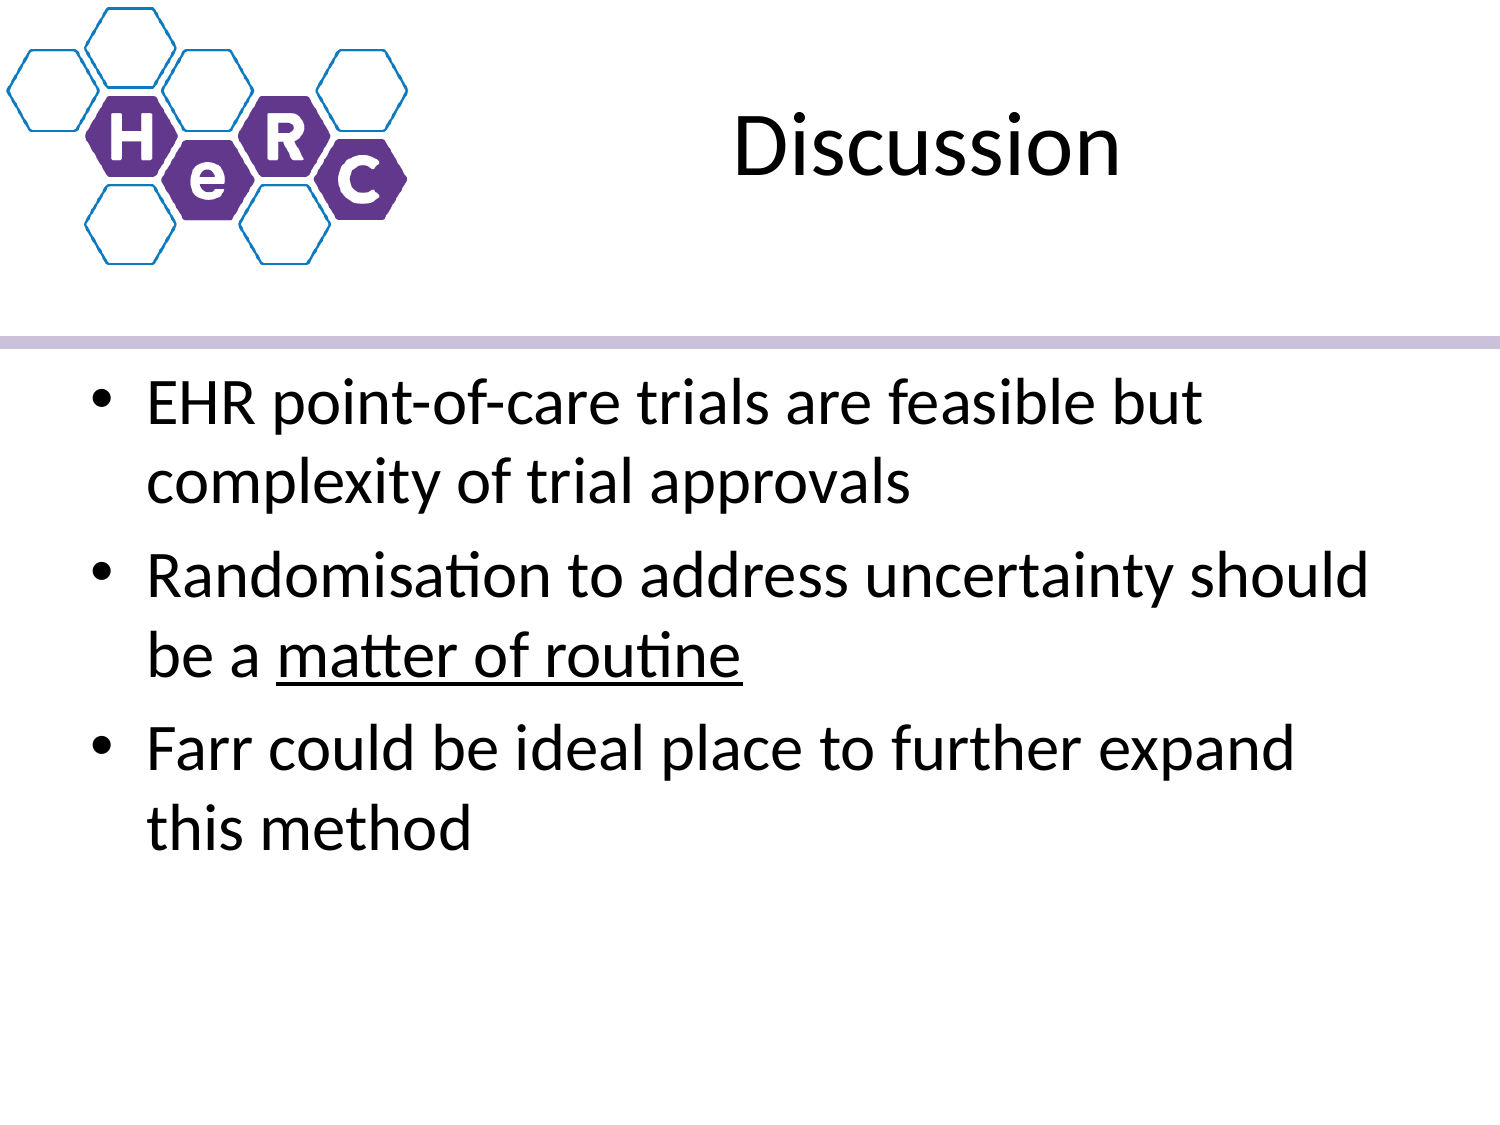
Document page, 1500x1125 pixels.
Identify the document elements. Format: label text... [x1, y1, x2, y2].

picture [6, 7, 408, 266]
list EHR point-of-care trials are feasible but complexity of trial approvals Randomisation to address uncertainty should be a matter of routine Farr could be ideal place to further expand this method [75, 352, 1425, 1005]
title Discussion [431, 45, 1425, 233]
